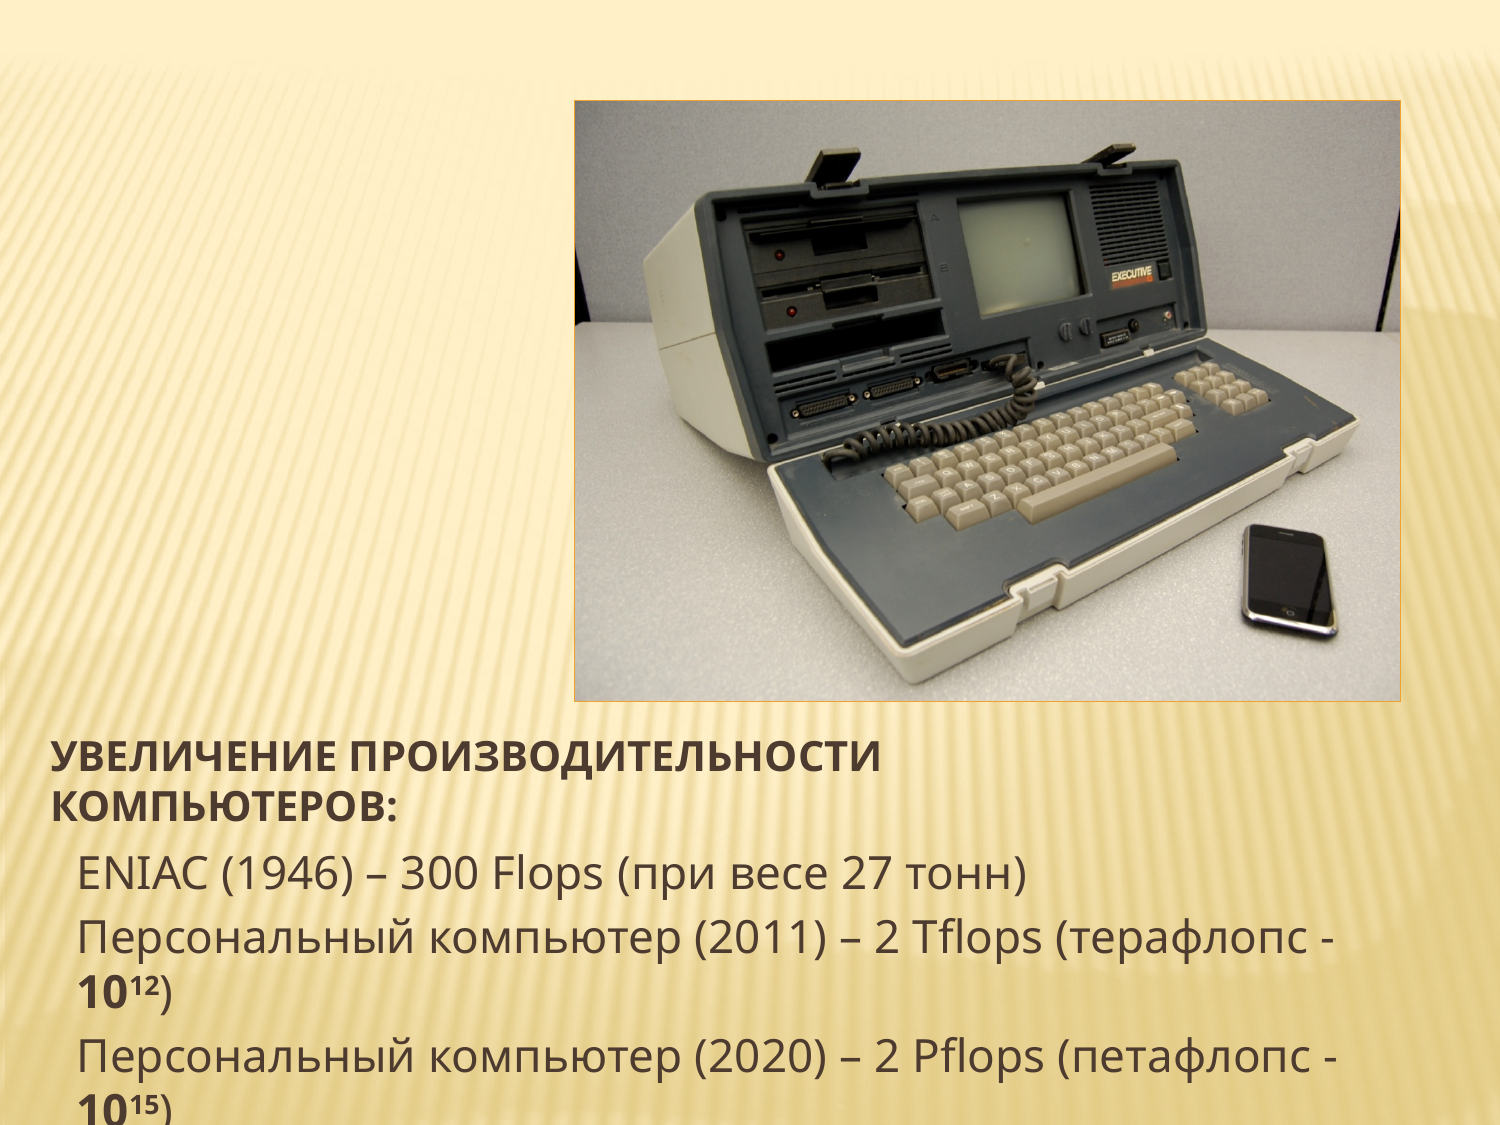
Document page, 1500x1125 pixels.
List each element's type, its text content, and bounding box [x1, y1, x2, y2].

picture [574, 100, 1401, 702]
list ENIAC (1946) – 300 Flops (при весе 27 тонн) Персональный компьютер (2011) – 2 Tflops (терафлопс - 1012) Персональный компьютер (2020) – 2 Pflops (петафлопс - 1015) [58, 843, 1395, 1067]
title увеличение производительности компьютеров: [35, 703, 1254, 856]
